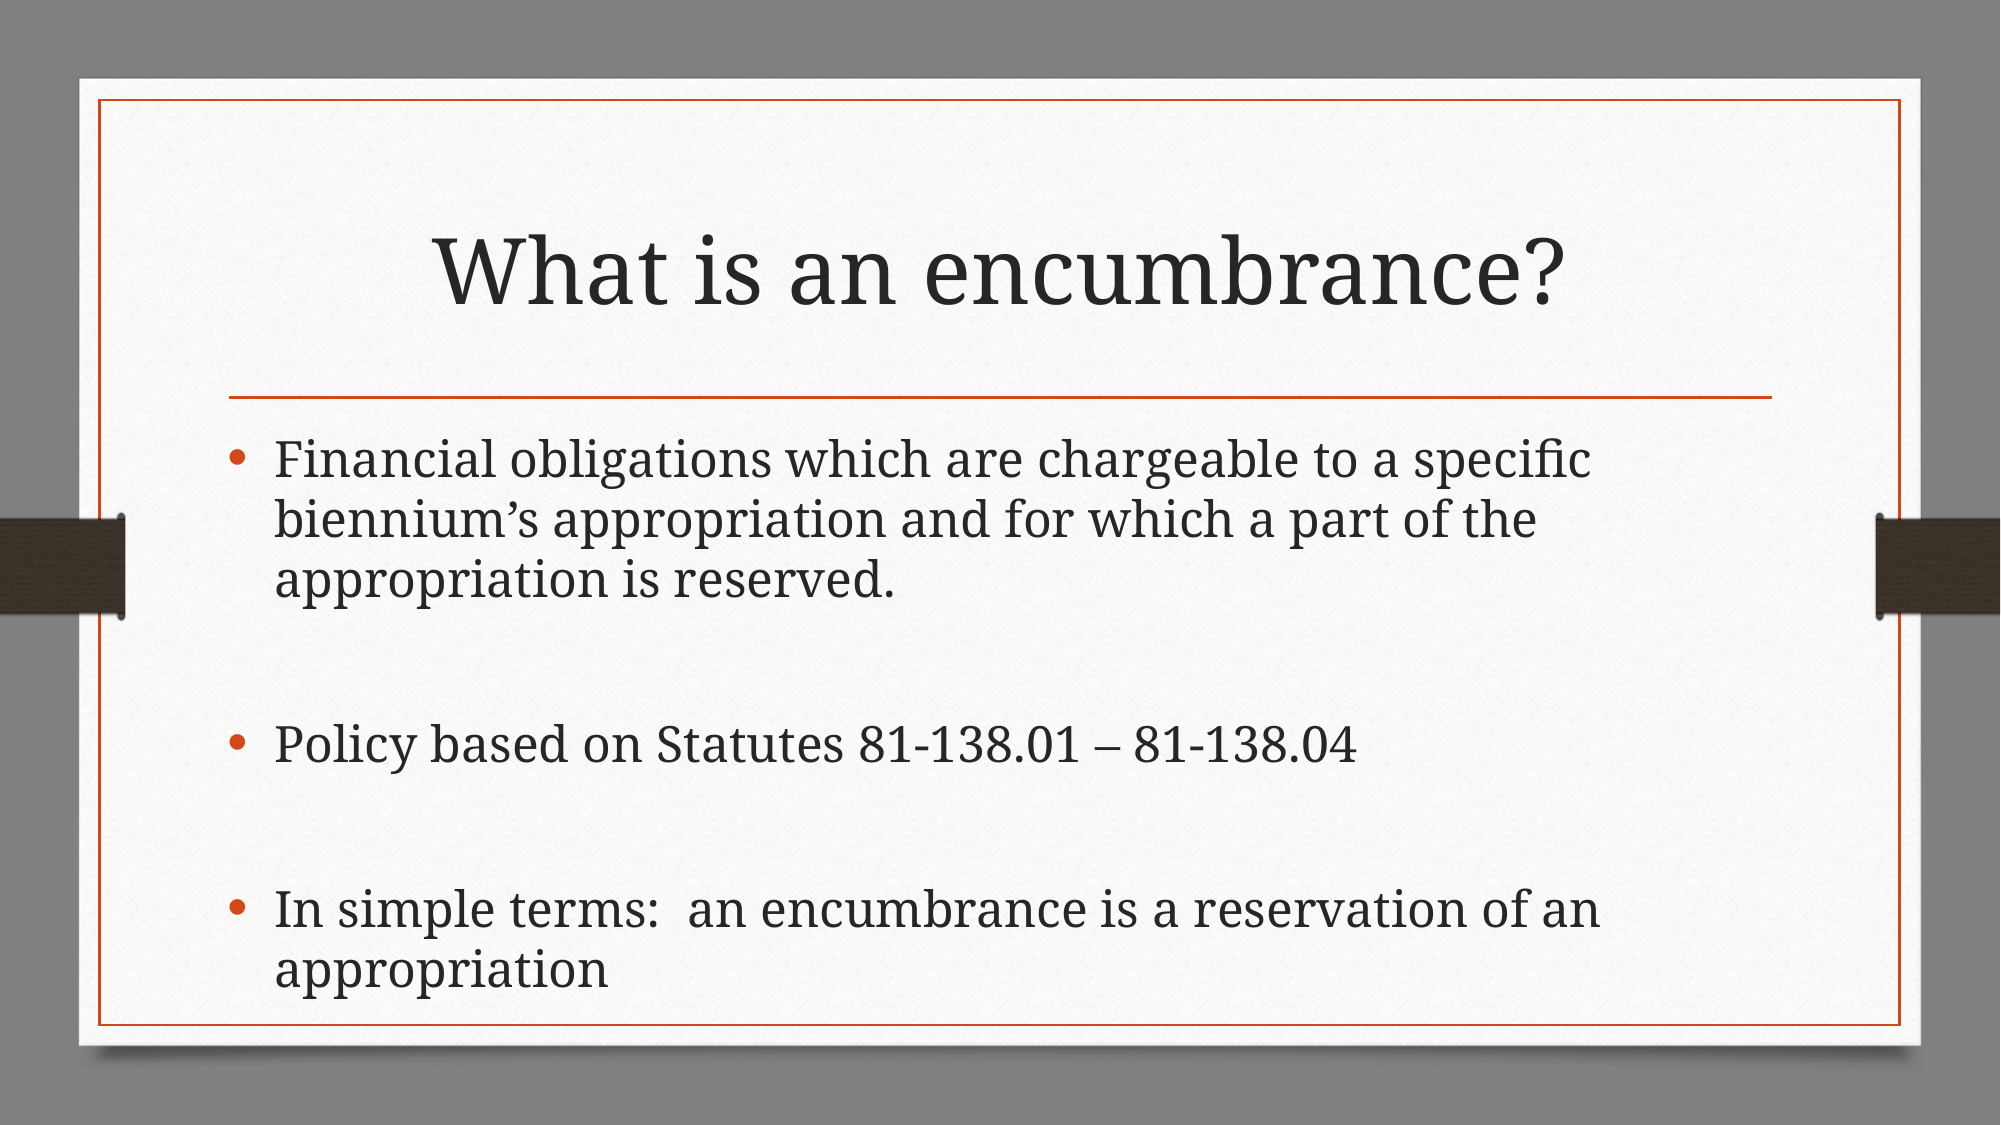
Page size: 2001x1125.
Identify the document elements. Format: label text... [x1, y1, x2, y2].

title What is an encumbrance? [212, 161, 1788, 375]
list Financial obligations which are chargeable to a specific biennium’s appropriation and for which a part of the appropriation is reserved. Policy based on Statutes 81-138.01 – 81-138.04 In simple terms: an encumbrance is a reservation of an appropriation [212, 419, 1788, 964]
picture [0, 0, 2001, 1125]
